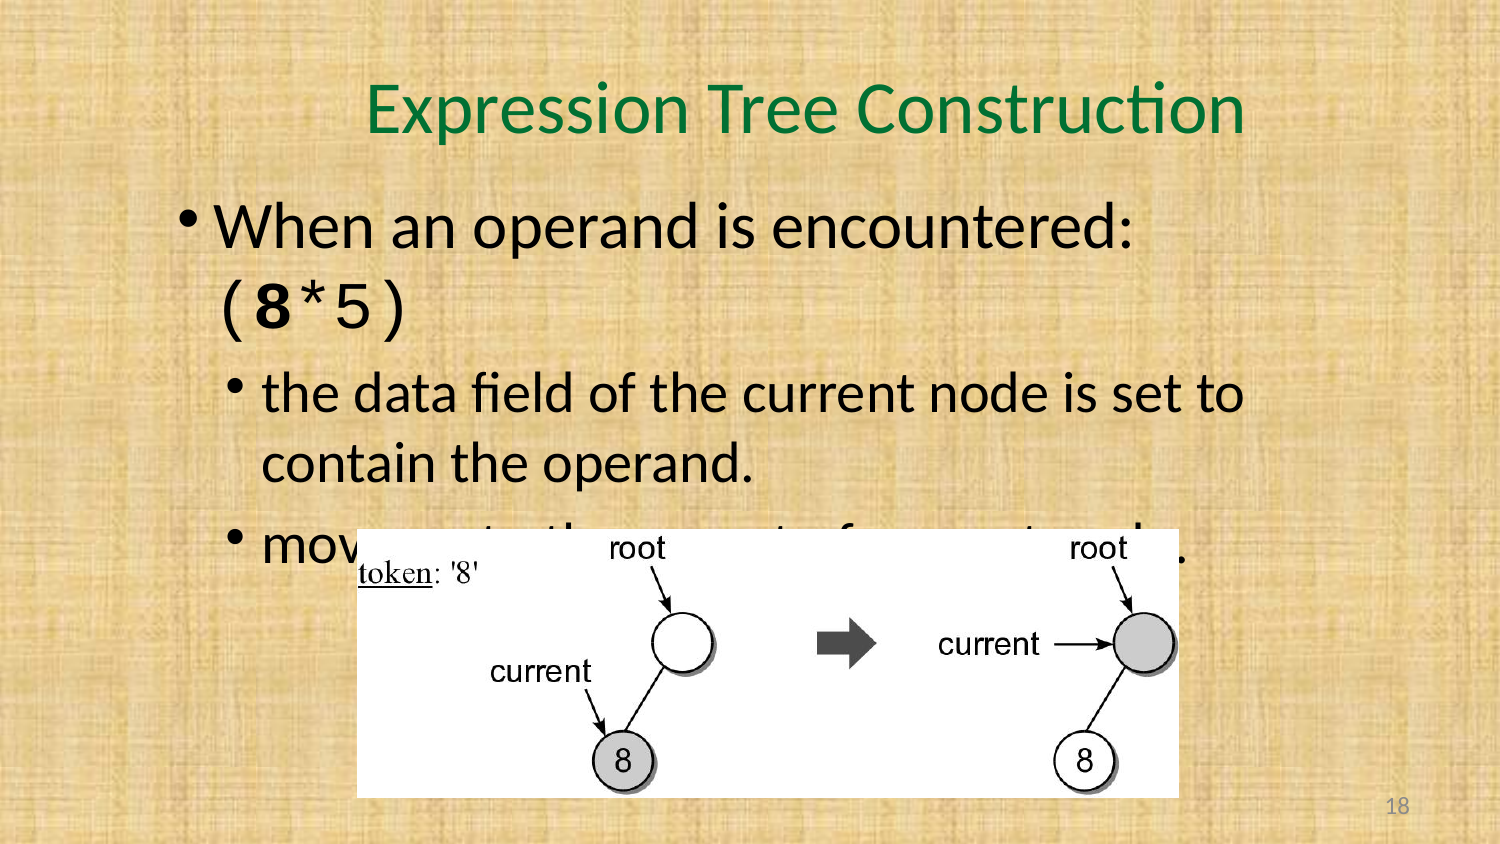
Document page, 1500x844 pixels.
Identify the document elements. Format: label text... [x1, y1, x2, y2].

slide_number 18 [1074, 782, 1425, 827]
picture [0, 0, 1500, 844]
title Expression Tree Construction [243, 33, 1259, 174]
list When an operand is encountered: (8*5) the data field of the current node is set to contain the operand. move up to the parent of current node. [150, 174, 1353, 732]
